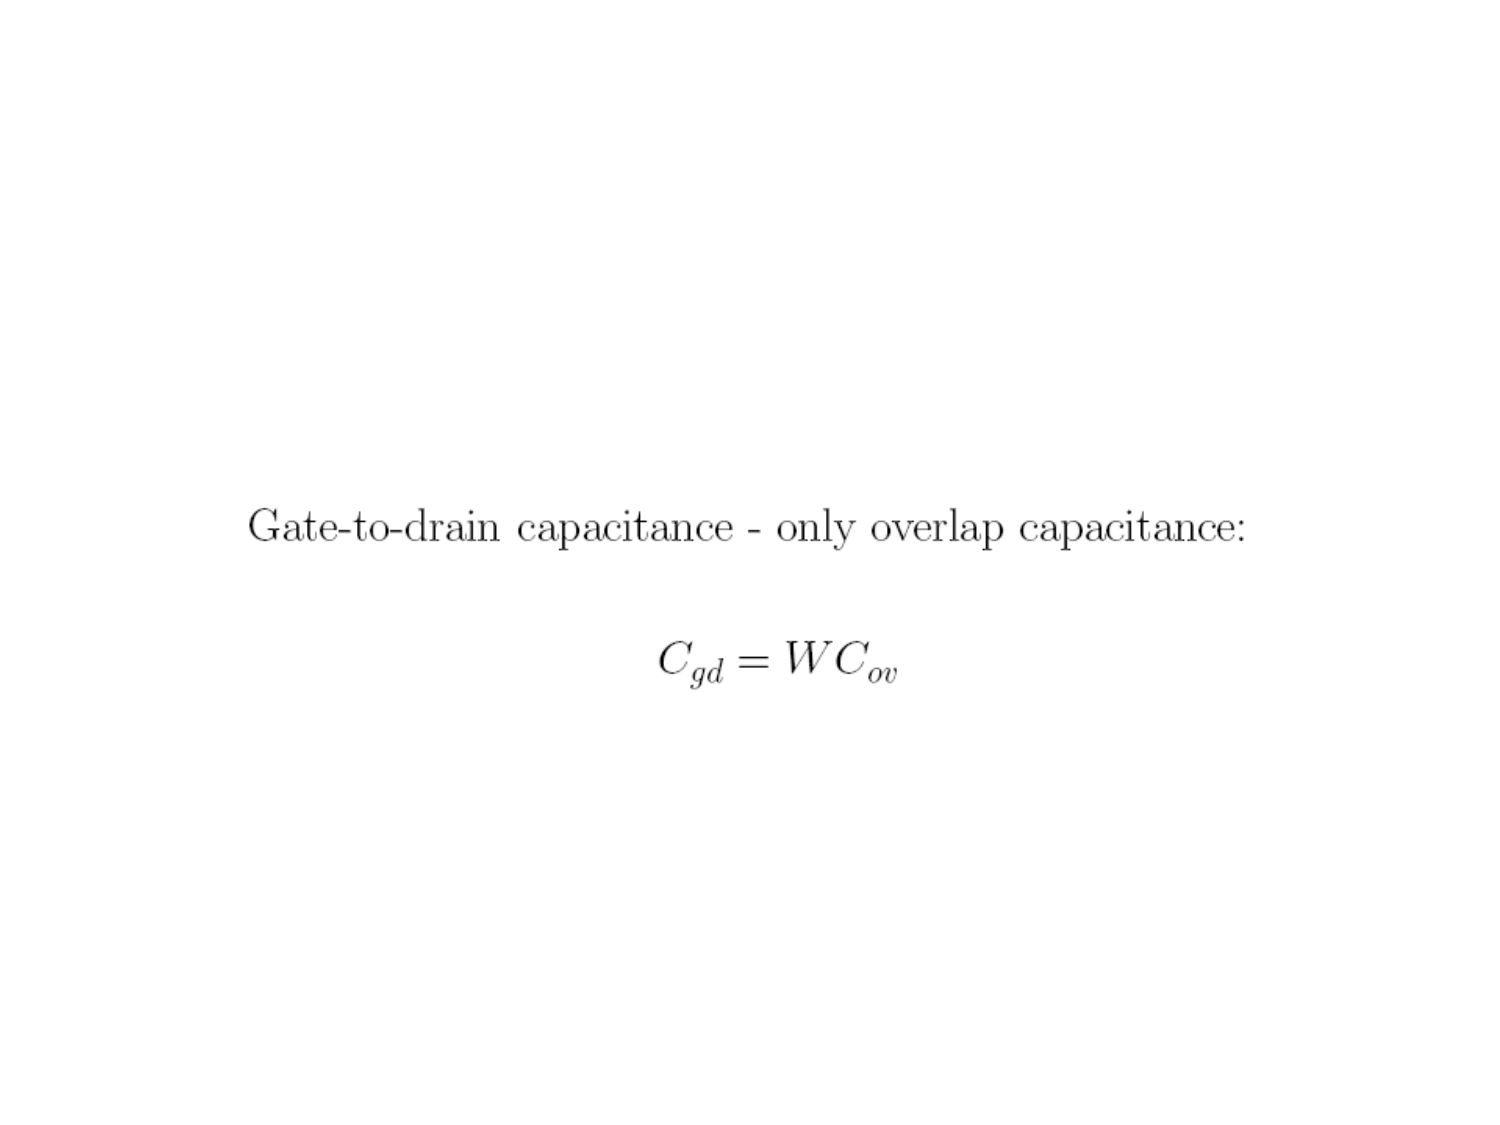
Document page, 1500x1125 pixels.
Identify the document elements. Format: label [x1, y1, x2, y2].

list [169, 438, 1330, 830]
